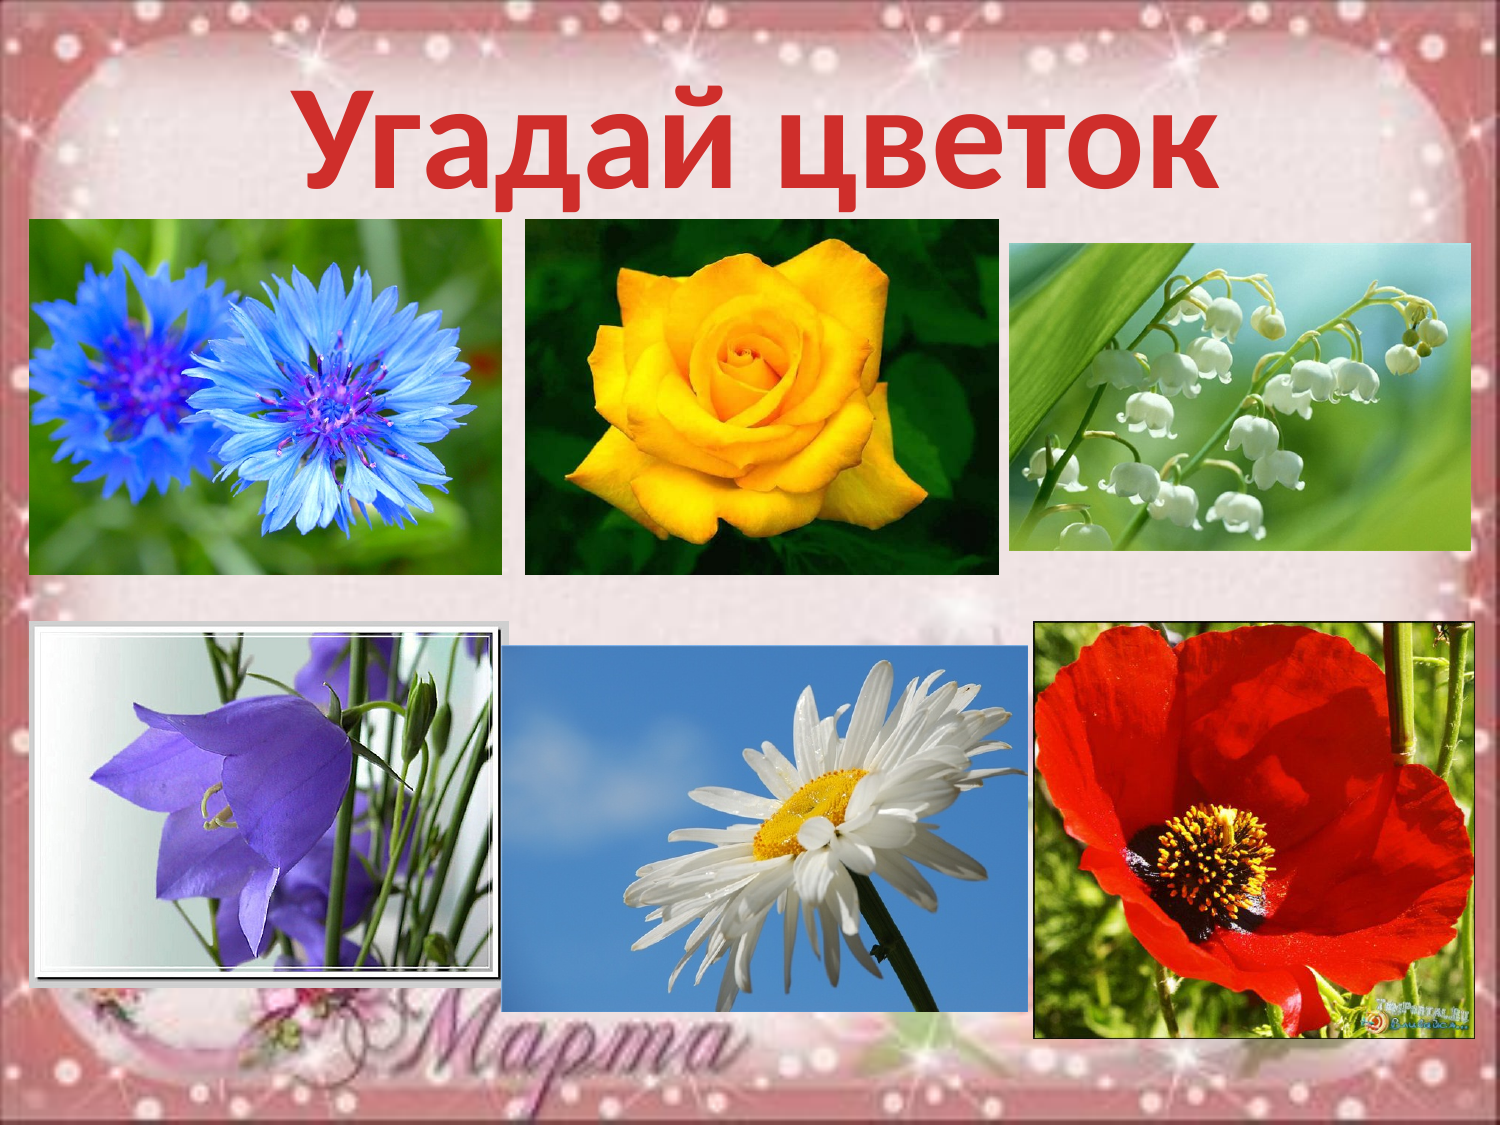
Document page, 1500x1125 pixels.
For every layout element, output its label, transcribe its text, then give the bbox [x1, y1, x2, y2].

picture [0, 0, 1500, 1125]
text_box Угадай цветок [100, 30, 1412, 406]
